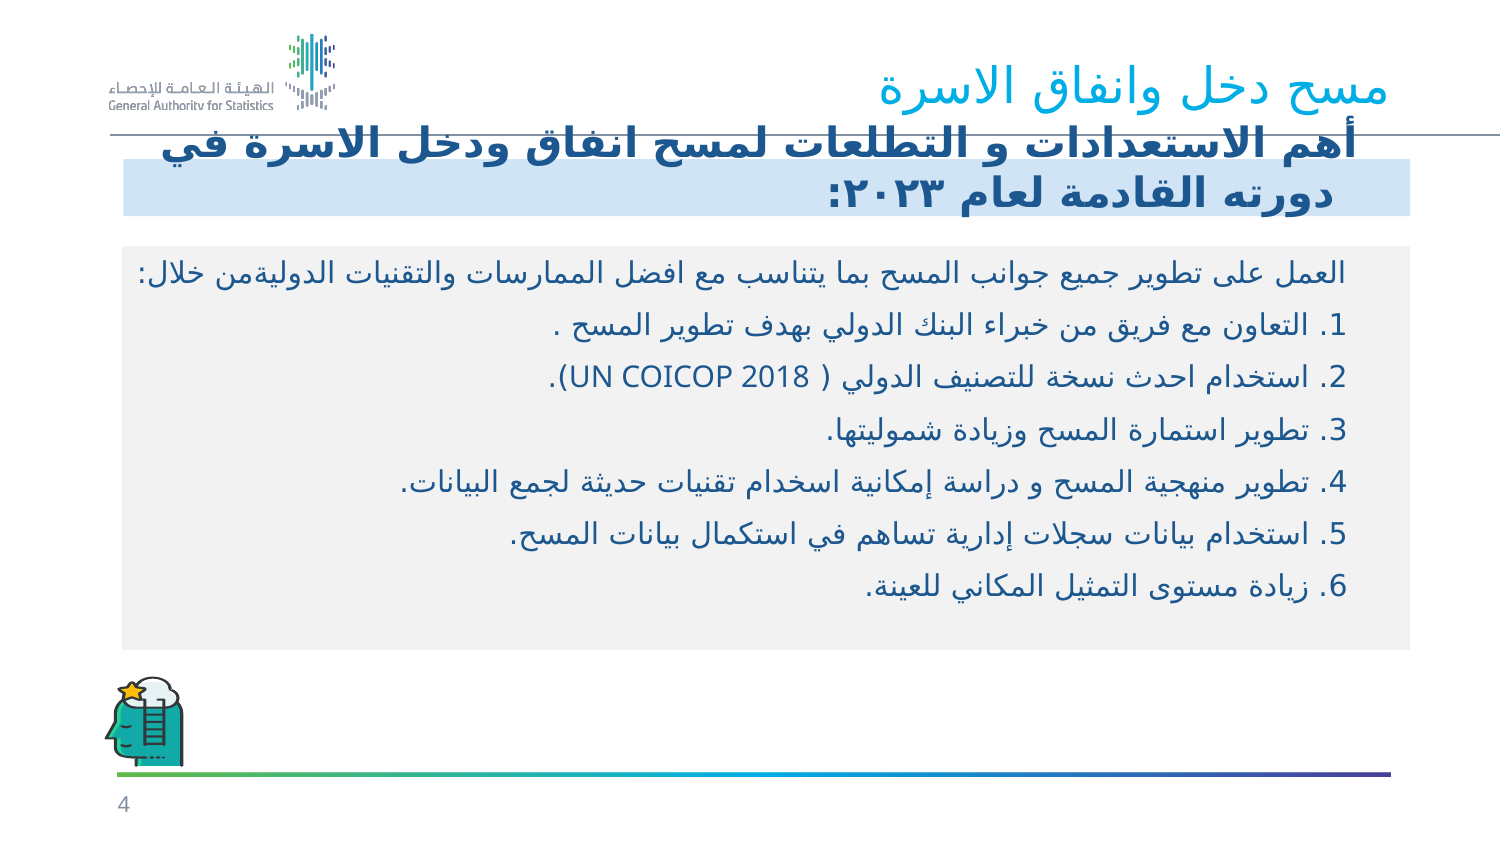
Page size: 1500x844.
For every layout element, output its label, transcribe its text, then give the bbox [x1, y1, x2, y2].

title أهم الاستعدادات و التطلعات لمسح انفاق ودخل الاسرة في دورته القادمة لعام ٢٠٢٣: [123, 159, 1411, 217]
text_box مسح دخل وانفاق الاسرة [404, 30, 1391, 114]
slide_number 4 [117, 780, 468, 826]
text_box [104, 676, 184, 767]
picture [117, 770, 1391, 777]
picture [109, 34, 335, 110]
list العمل على تطوير جميع جوانب المسح بما يتناسب مع افضل الممارسات والتقنيات الدوليةمن خلال: 1. التعاون مع فريق من خبراء البنك الدولي بهدف تطوير المسح . 2. استخدام احدث نسخة للتصنيف الدولي ( UN COICOP 2018). 3. تطوير استمارة المسح وزيادة شموليتها. 4. تطوير منهجية المسح و دراسة إمكانية اسخدام تقنيات حديثة لجمع البيانات. 5. استخدام بيانات سجلات إدارية تساهم في استكمال بيانات المسح. 6. زيادة مستوى التمثيل المكاني للعينة. [121, 246, 1411, 650]
